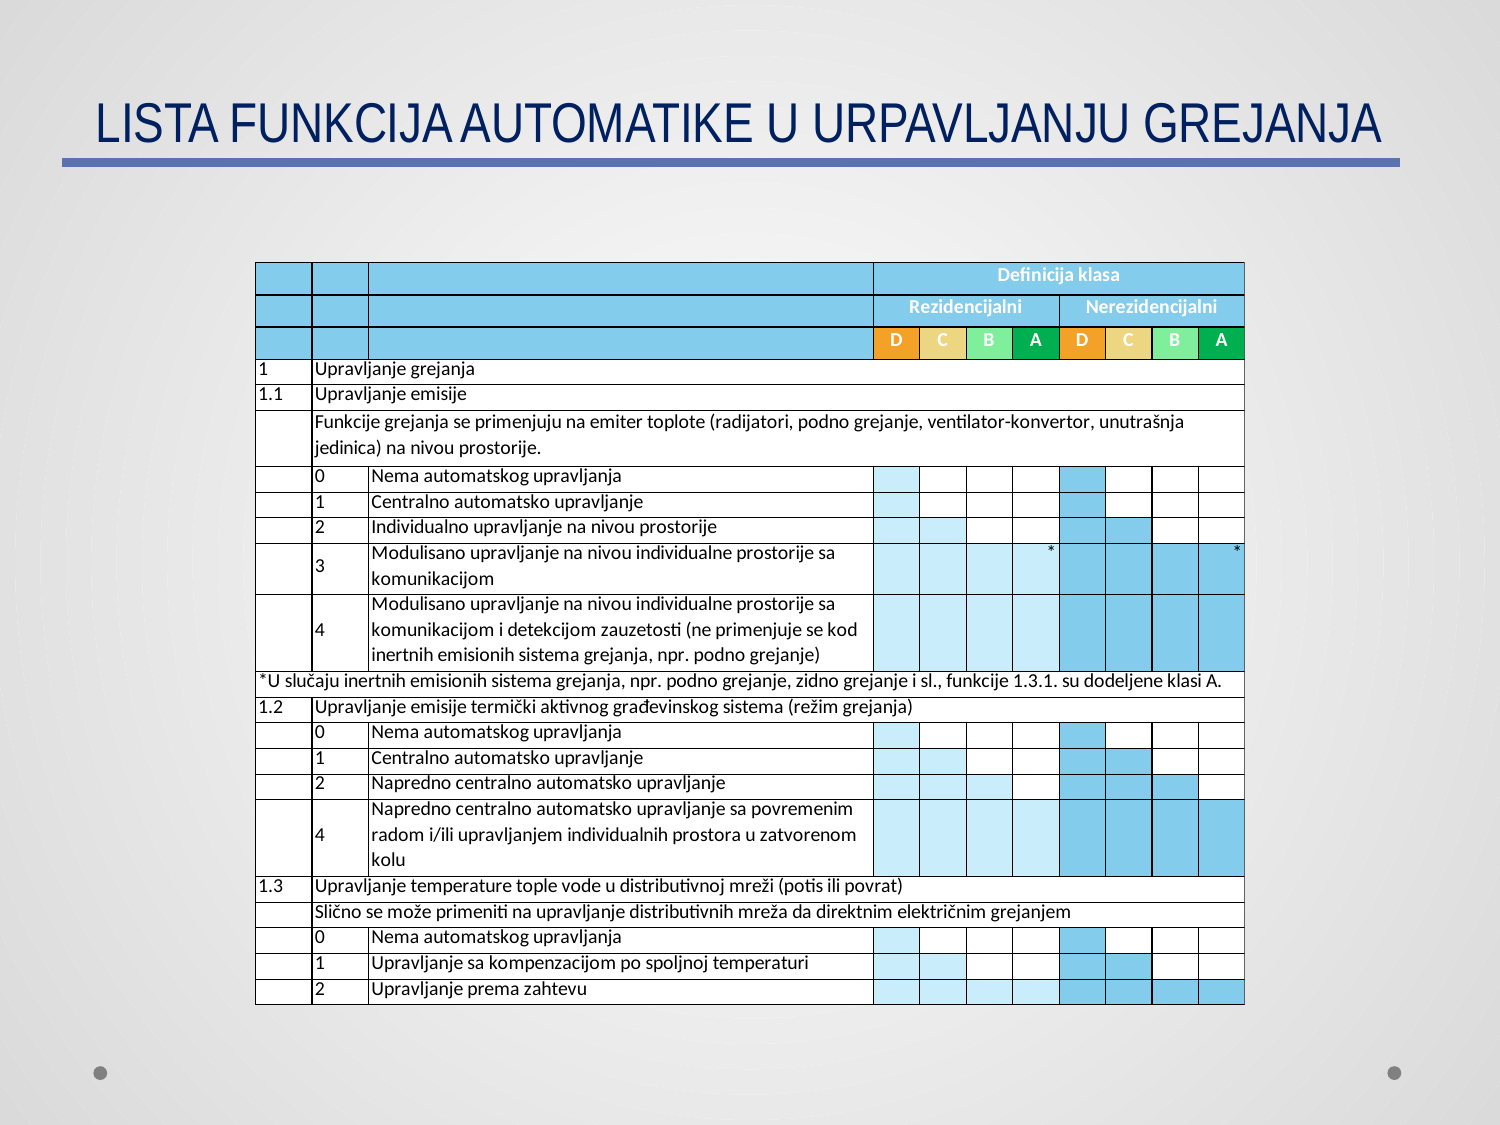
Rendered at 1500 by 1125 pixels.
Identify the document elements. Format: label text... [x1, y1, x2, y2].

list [254, 262, 1246, 1006]
title LISTA FUNKCIJA AUTOMATIKE U URPAVLJANJU GREJANJA [53, 0, 1425, 161]
